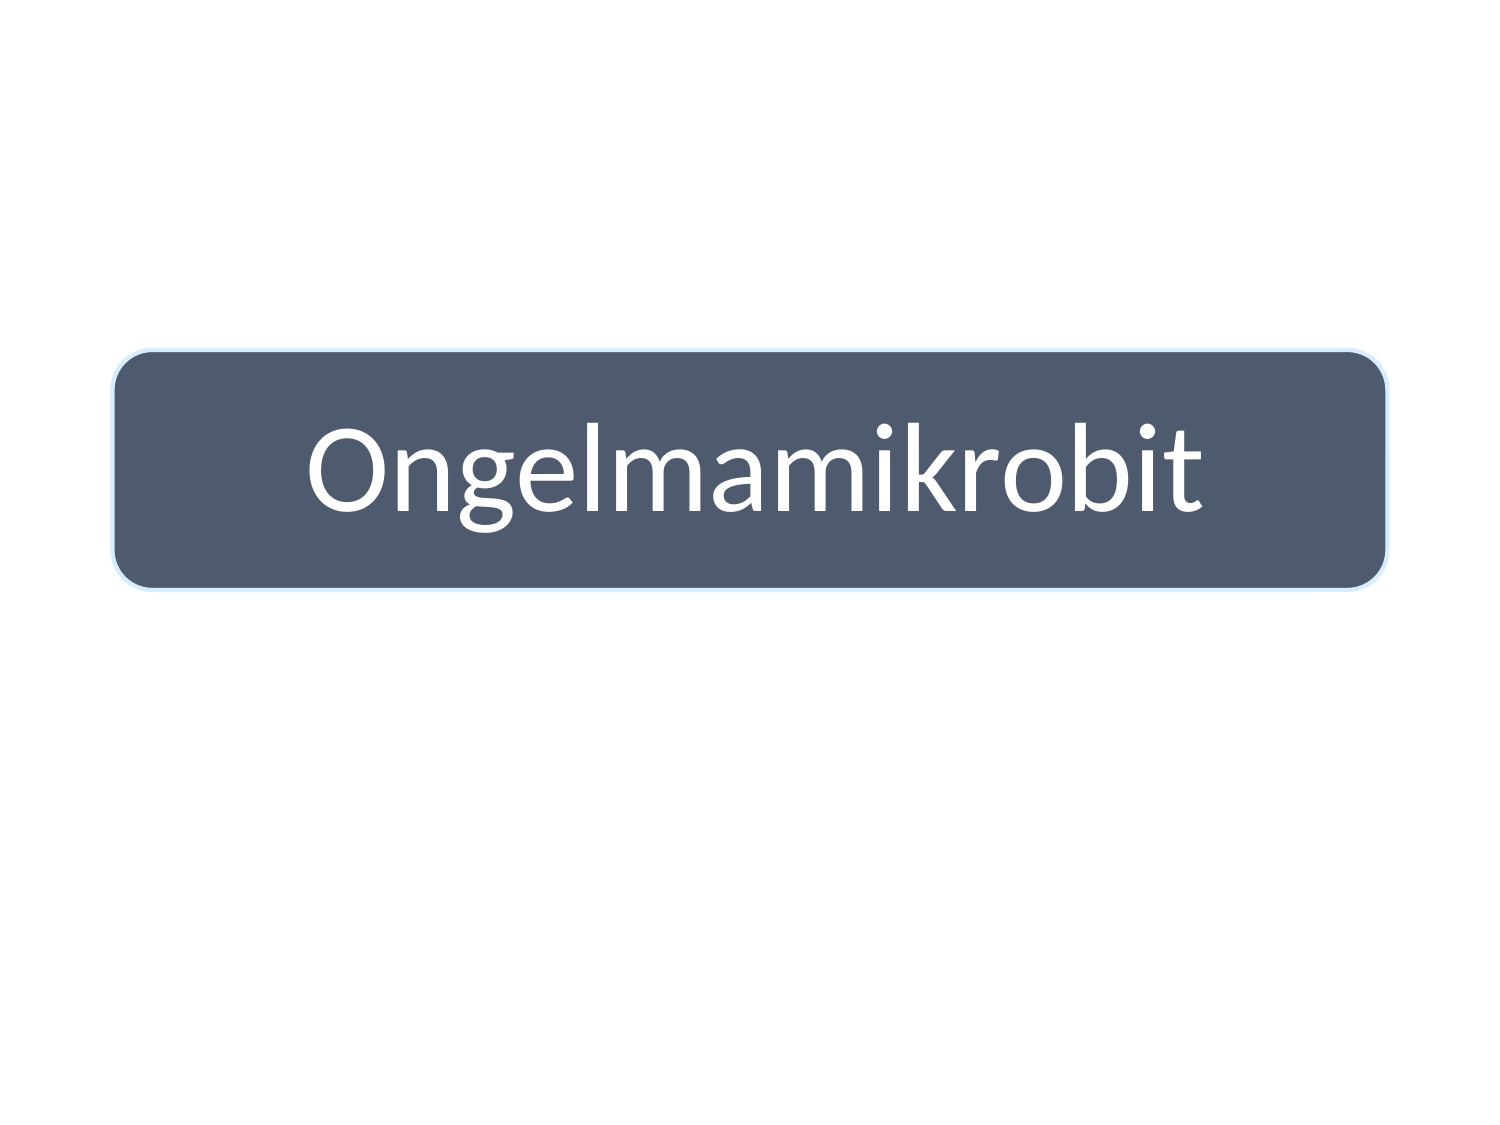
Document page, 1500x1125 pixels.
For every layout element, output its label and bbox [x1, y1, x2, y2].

text_box [112, 349, 1388, 591]
